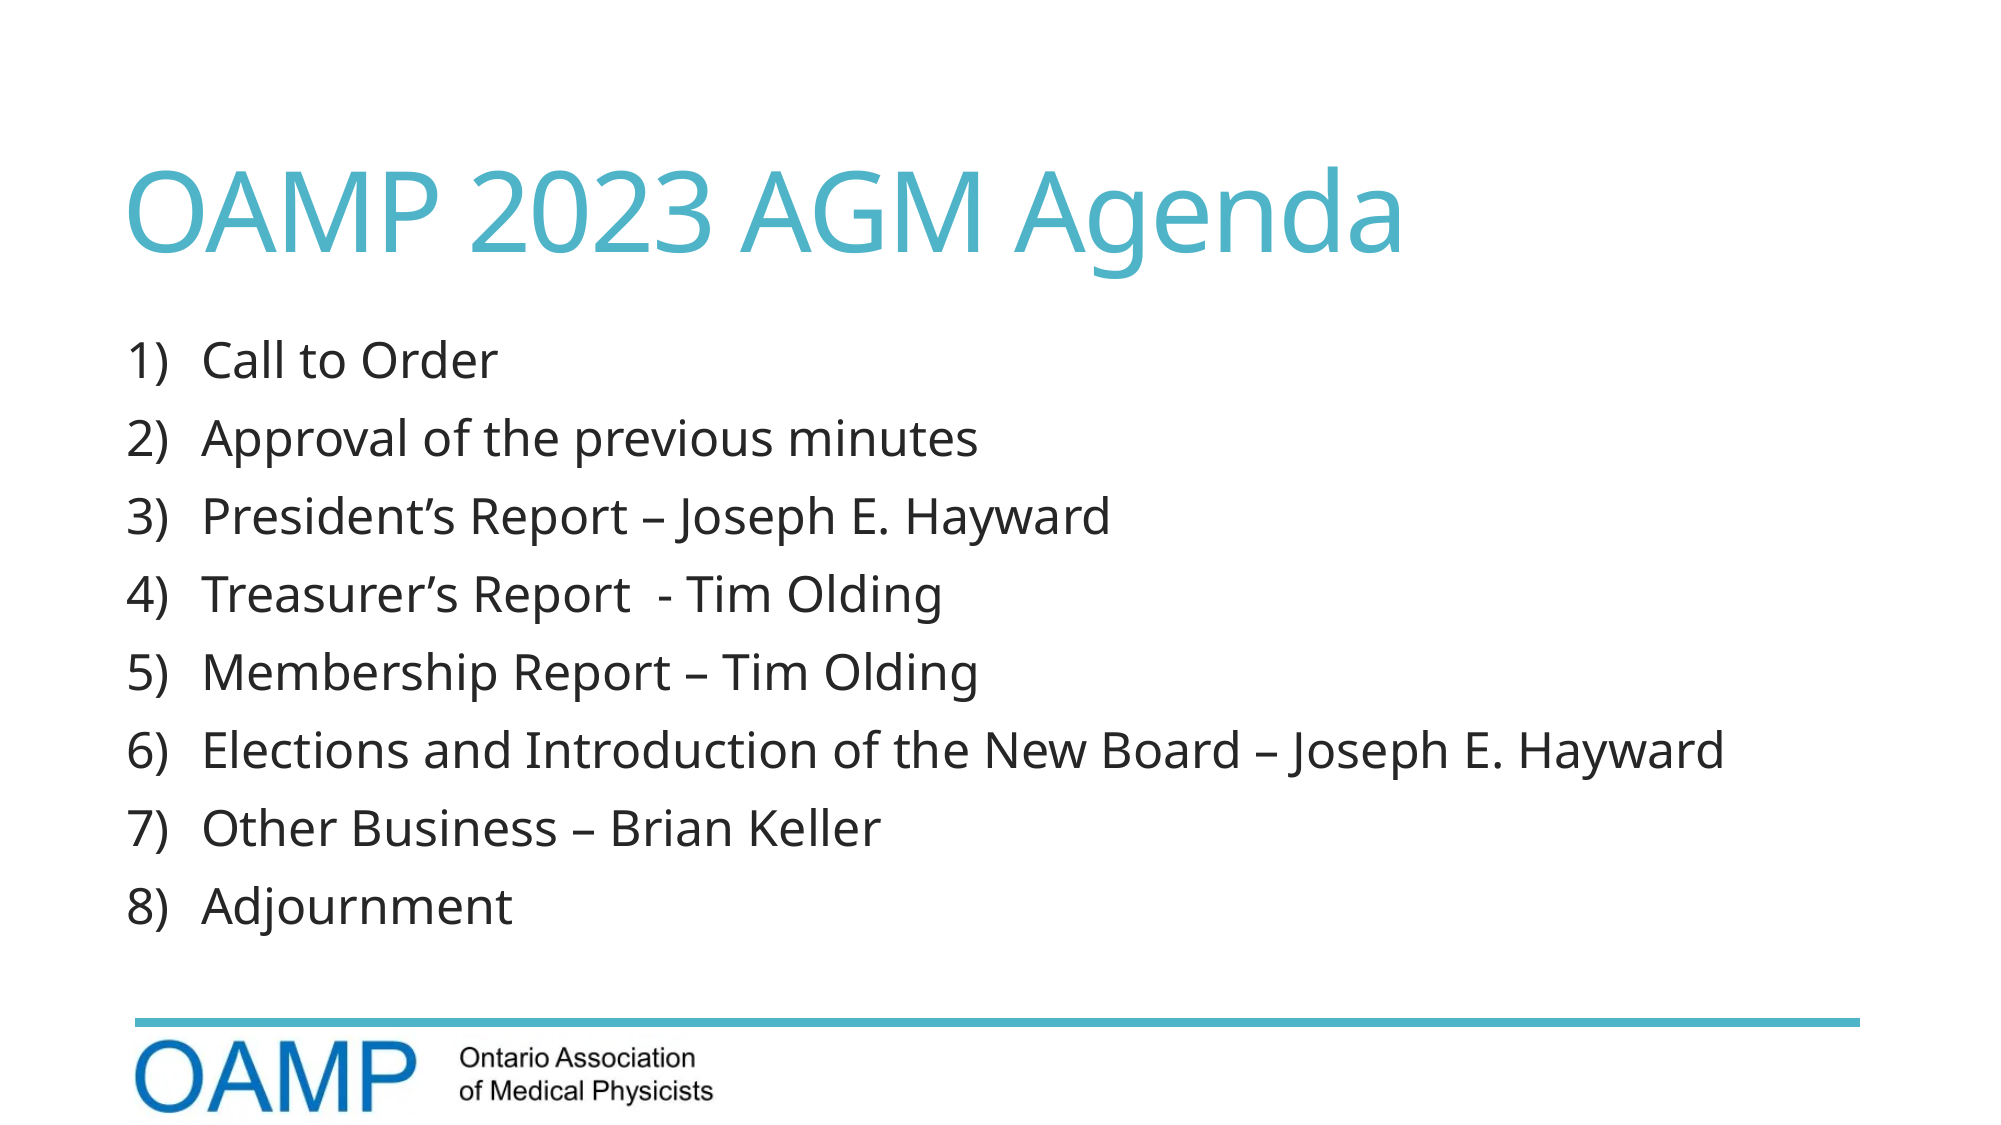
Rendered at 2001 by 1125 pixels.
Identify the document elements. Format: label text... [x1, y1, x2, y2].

picture [117, 1010, 765, 1125]
title OAMP 2023 AGM Agenda [107, 81, 1875, 354]
list Call to Order Approval of the previous minutes President’s Report – Joseph E. Hayward Treasurer’s Report - Tim Olding Membership Report – Tim Olding Elections and Introduction of the New Board – Joseph E. Hayward Other Business – Brian Keller Adjournment [111, 329, 1876, 948]
